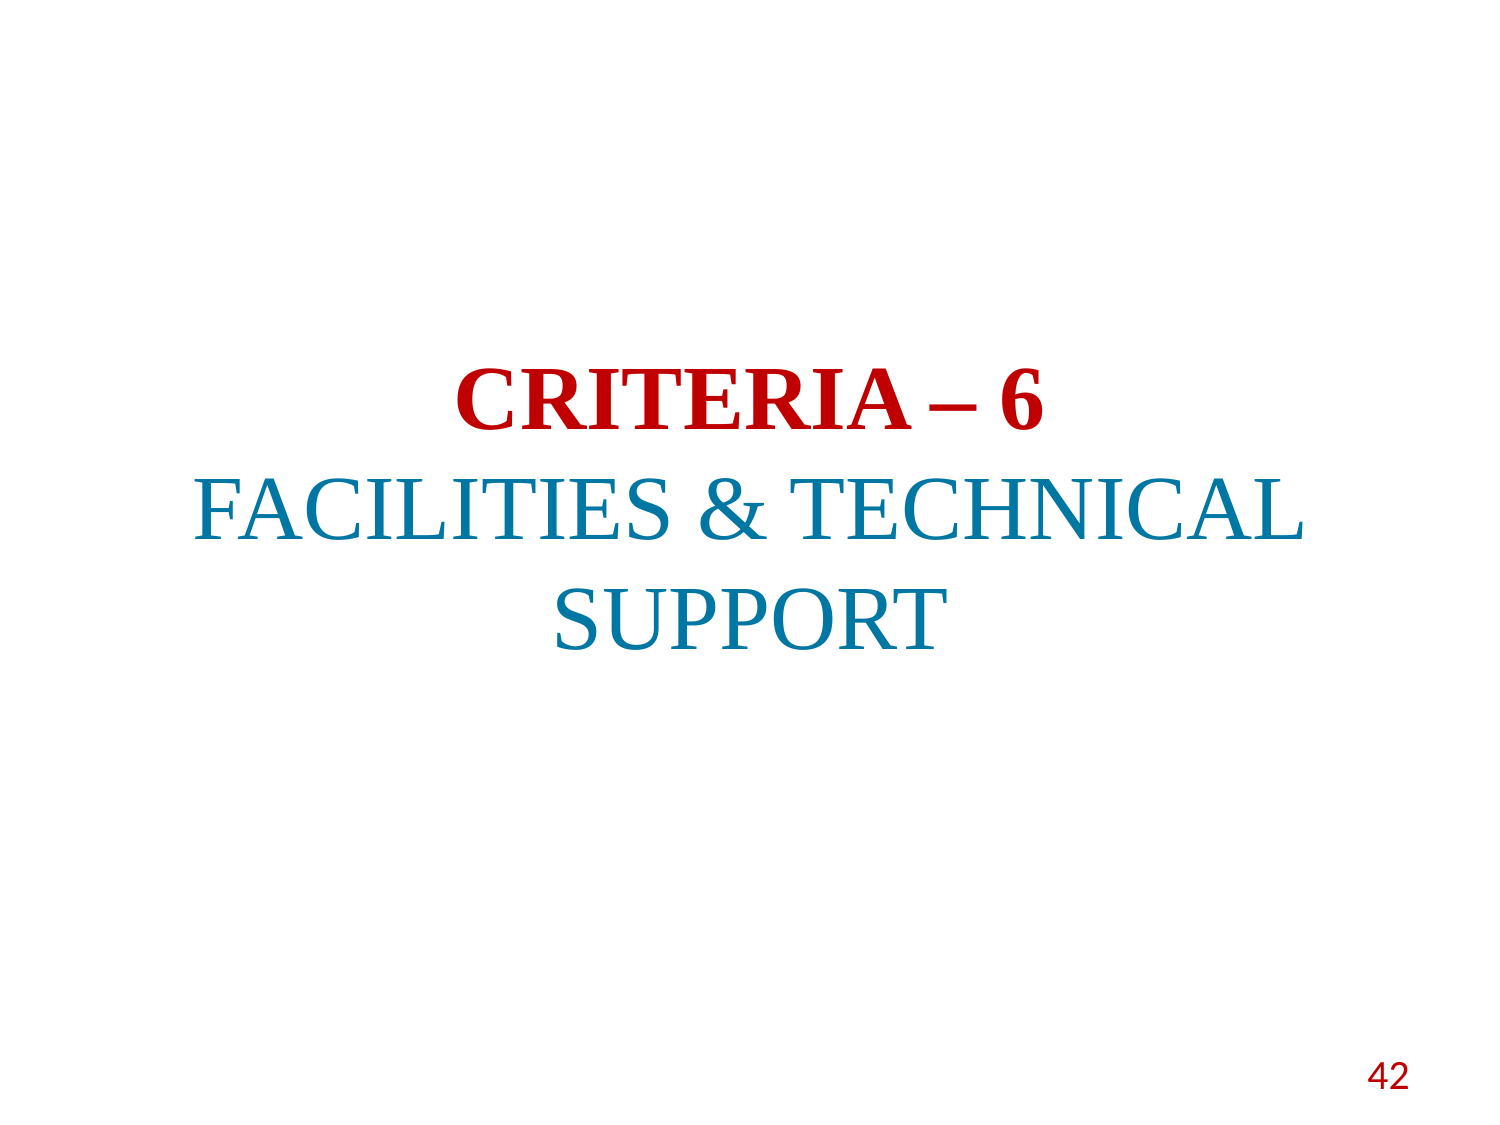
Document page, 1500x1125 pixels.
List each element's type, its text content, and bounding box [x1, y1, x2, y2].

slide_number 42 [1074, 1042, 1425, 1103]
title CRITERIA – 6 FACILITIES & TECHNICAL SUPPORT [75, 45, 1425, 961]
